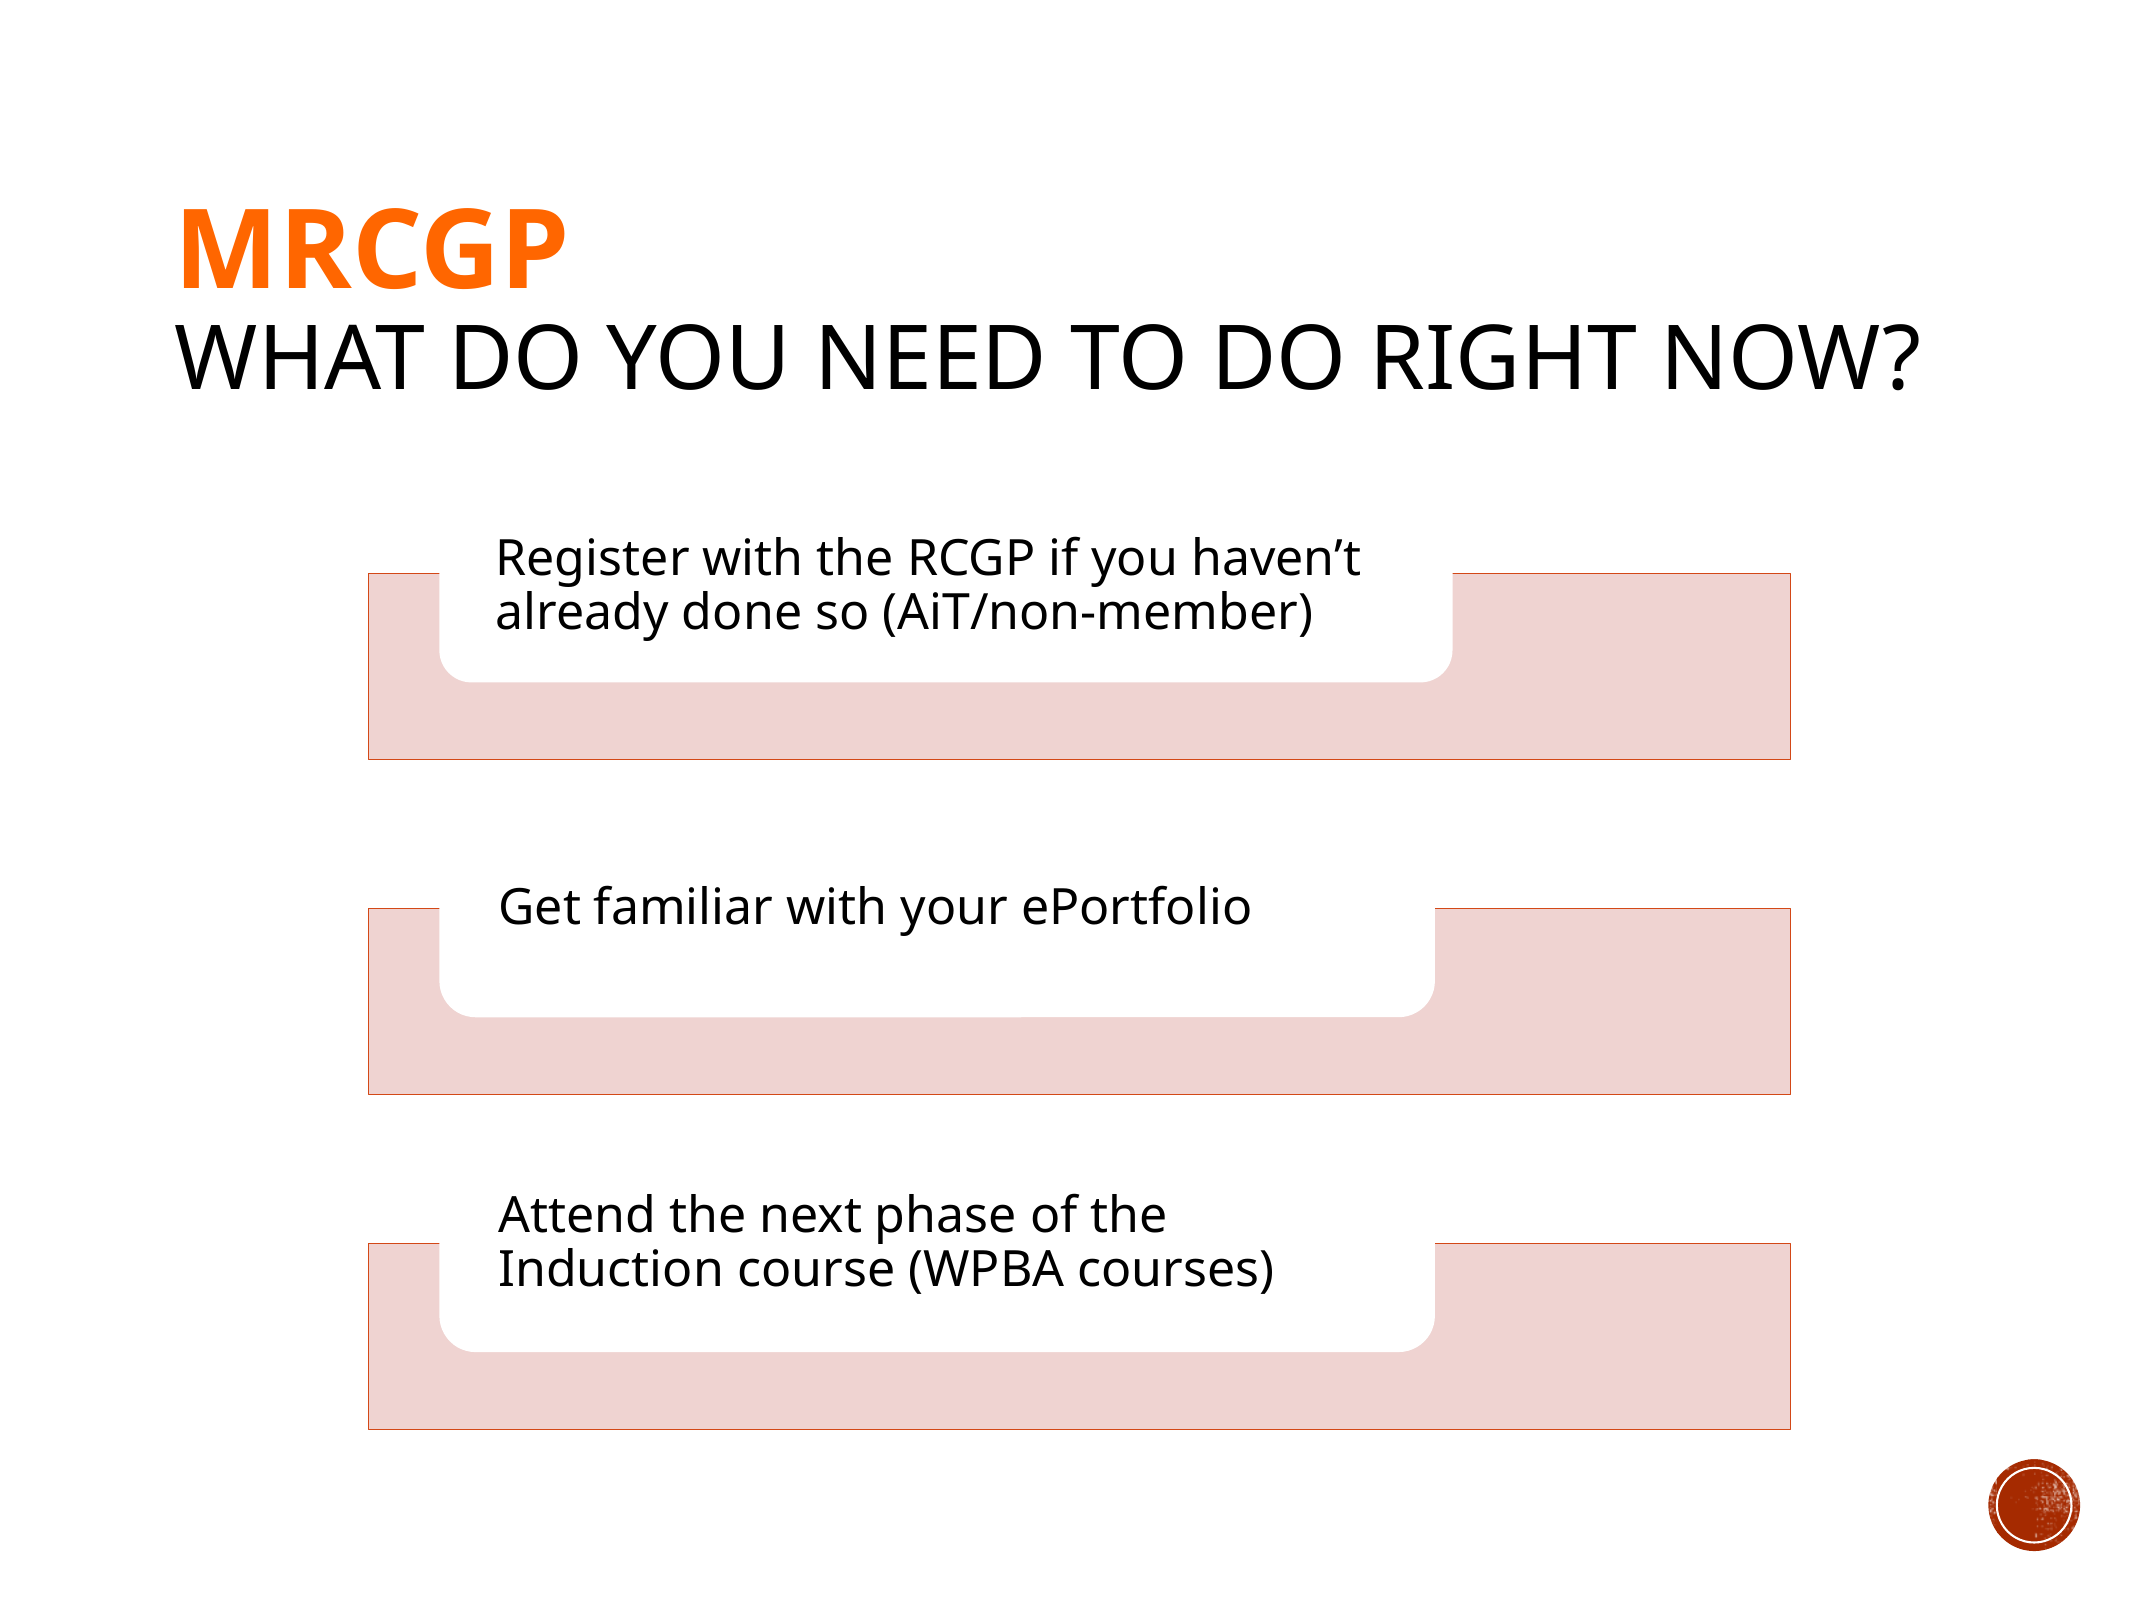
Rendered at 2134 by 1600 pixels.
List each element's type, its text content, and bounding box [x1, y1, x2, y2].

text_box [369, 486, 1790, 1431]
title MRCGP What do YOU need to do right now? [159, 113, 1974, 489]
